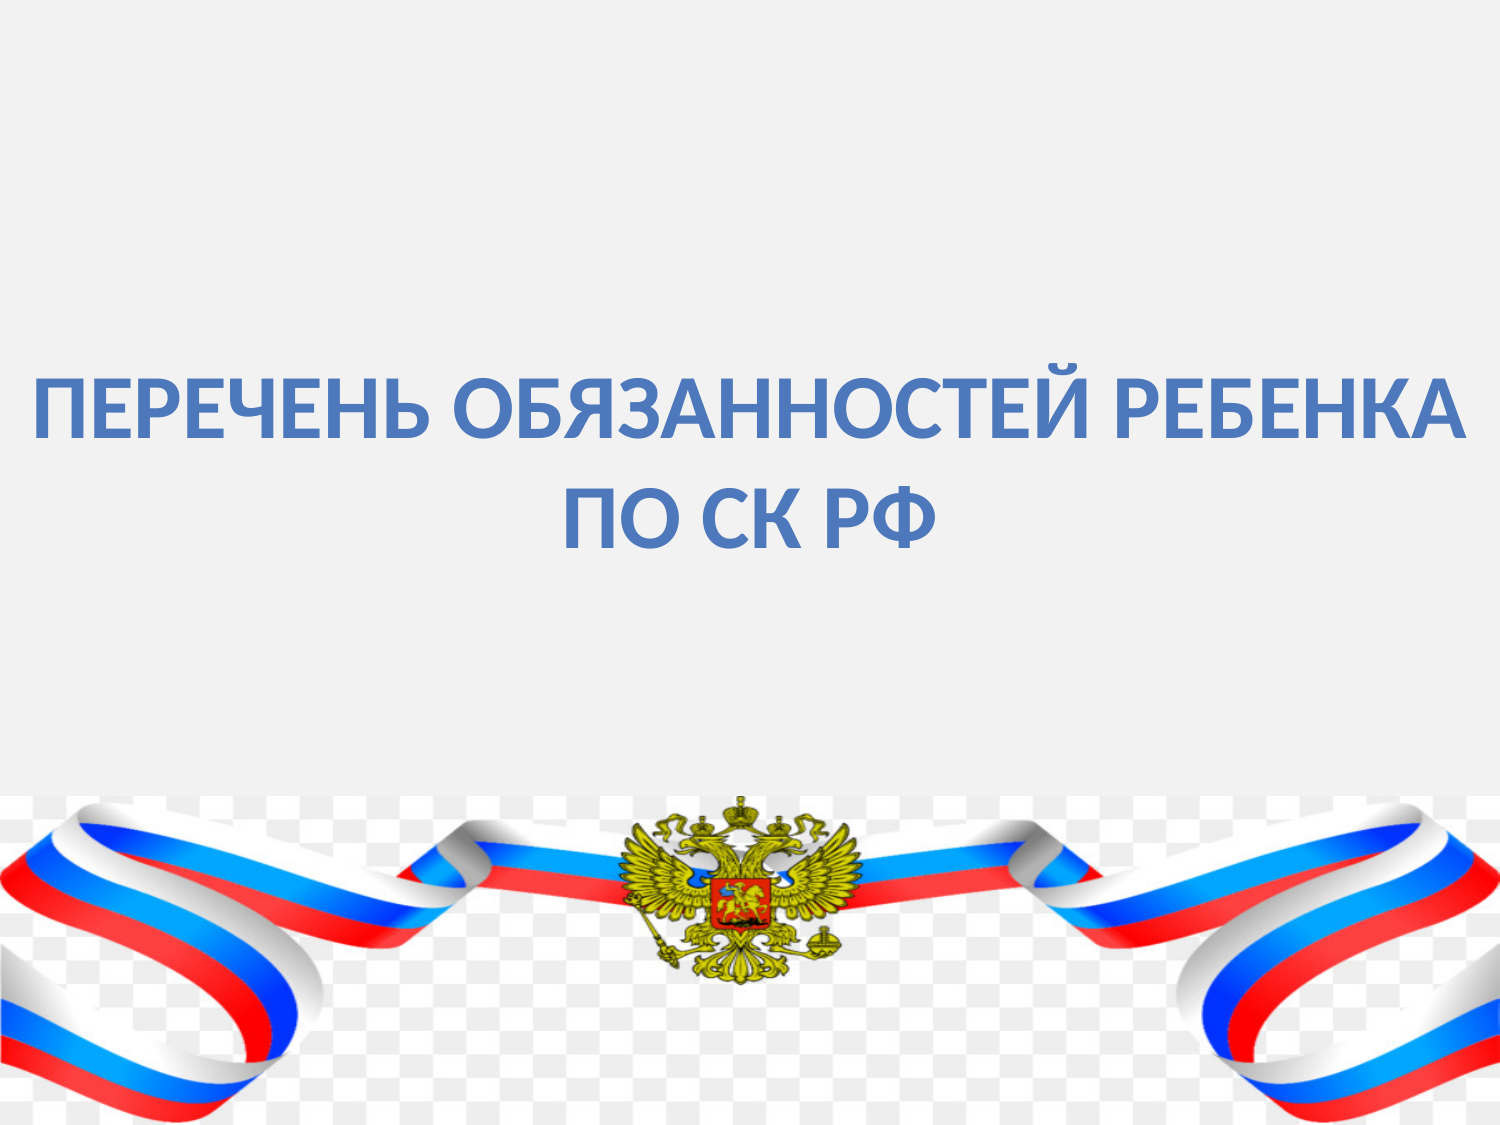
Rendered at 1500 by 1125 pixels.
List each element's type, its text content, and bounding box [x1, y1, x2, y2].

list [0, 796, 1500, 1125]
title Перечень обязанностей ребенка по СК РФ [0, 269, 1500, 645]
